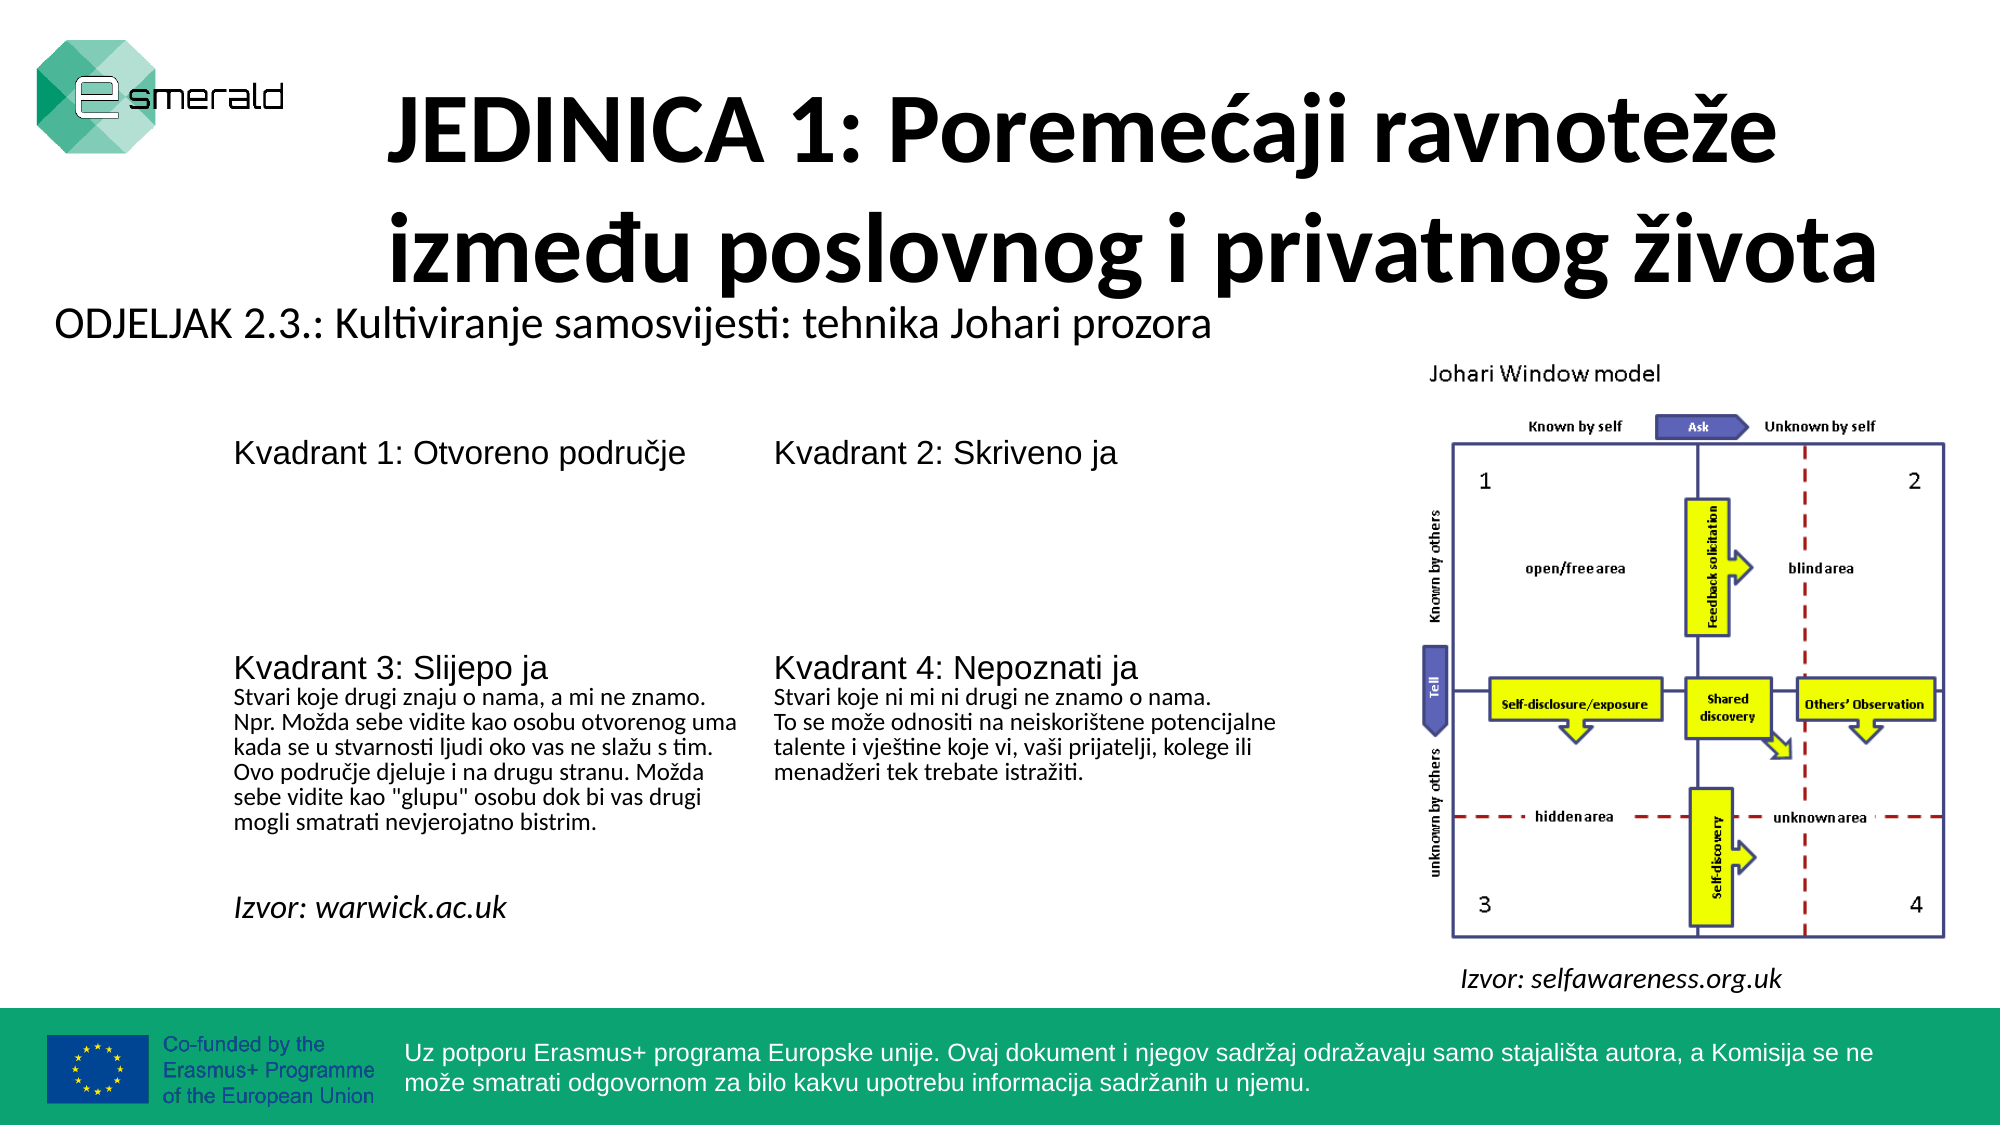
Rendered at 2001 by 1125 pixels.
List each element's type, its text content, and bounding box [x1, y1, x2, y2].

picture [47, 1035, 374, 1107]
picture [15, 18, 302, 169]
text_box Izvor: selfawareness.org.uk [1445, 965, 1823, 1002]
table_header Kvadrant 1: Otvoreno područje Stvari koje znamo o sebi i drugi znaju o nama. Dio o kojem možete slobodno razgovarati s drugima. Većinu vremena slažete se s ovim stavom koji imate i koji drugi imaju o vama. [219, 427, 759, 642]
picture [1392, 348, 1981, 957]
table_cell Kvadrant 4: Nepoznati ja Stvari koje ni mi ni drugi ne znamo o nama. To se može odnositi na neiskorištene potencijalne talente i vještine koje vi, vaši prijatelji, kolege ili menadžeri tek trebate istražiti. [759, 642, 1299, 877]
text_box JEDINICA 1: Poremećaji ravnoteže između poslovnog i privatnog života [385, 60, 2000, 303]
text_box ODJELJAK 2.3.: Kultiviranje samosvijesti: tehnika Johari prozora [52, 290, 1466, 349]
text_box Izvor: warwick.ac.uk [218, 877, 552, 933]
table_header Kvadrant 2: Skriveno ja Stvari koje znamo o sebi, a drugi ne znaju. U ovom dijelu skrivate stvari koje su vrlo privatne o vama, možda da biste se zaštitili, jer se osjećate posramljeno ili ranjivo, ili možda zbog skromnosti. [759, 427, 1299, 642]
table_cell Kvadrant 3: Slijepo ja Stvari koje drugi znaju o nama, a mi ne znamo. Npr. Možda sebe vidite kao osobu otvorenog uma kada se u stvarnosti ljudi oko vas ne slažu s tim. Ovo područje djeluje i na drugu stranu. Možda sebe vidite kao "glupu" osobu dok bi vas drugi mogli smatrati nevjerojatno bistrim. [219, 642, 759, 877]
